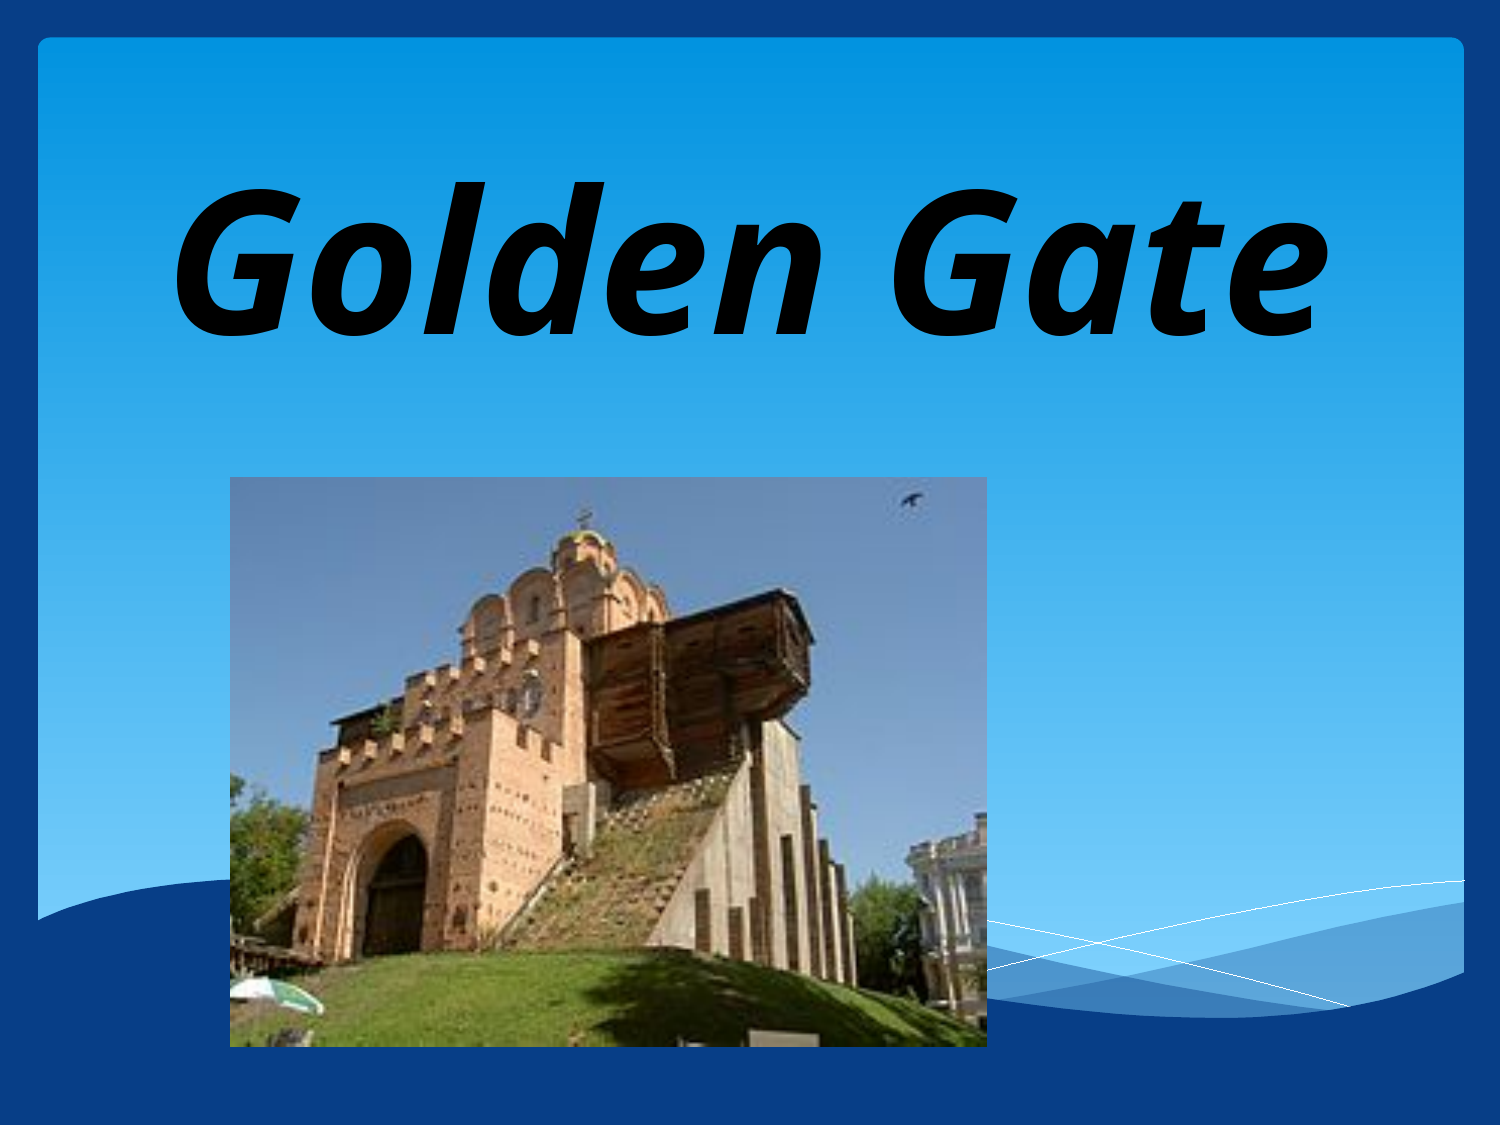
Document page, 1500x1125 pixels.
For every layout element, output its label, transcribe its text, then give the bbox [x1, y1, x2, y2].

title Golden Gate [112, 90, 1388, 382]
picture [229, 477, 987, 1047]
